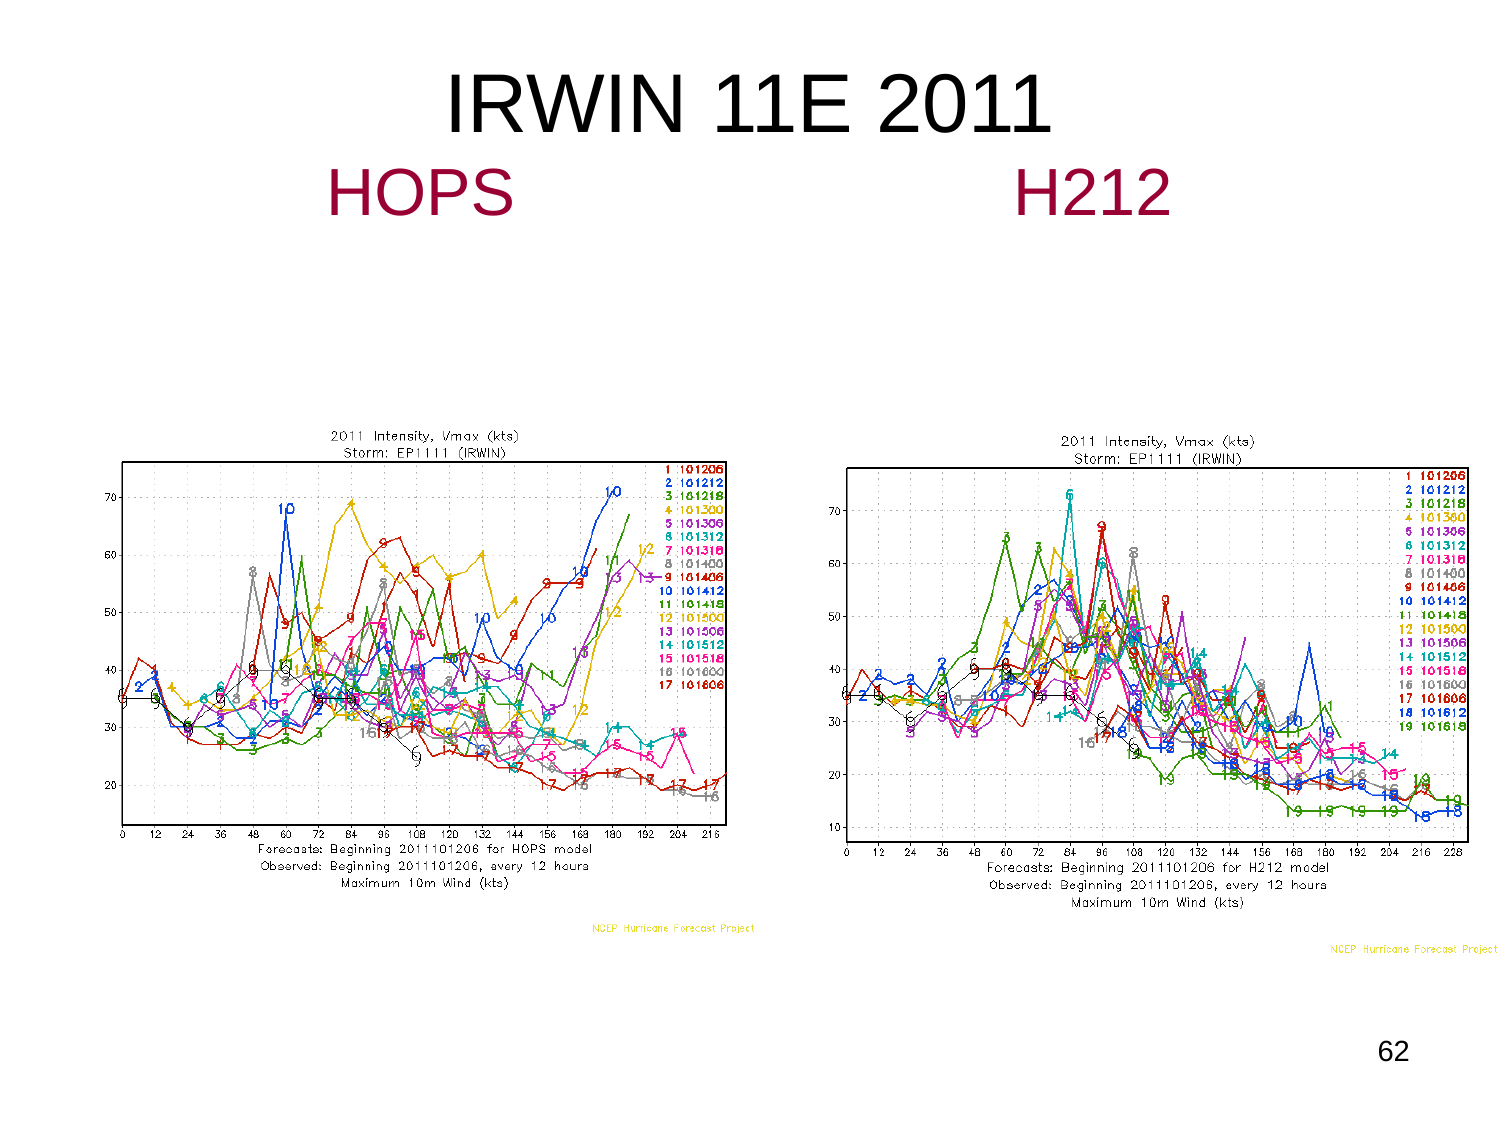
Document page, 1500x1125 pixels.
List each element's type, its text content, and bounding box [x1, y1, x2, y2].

title IRWIN 11E 2011 HOPS H212 [74, 44, 1426, 233]
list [734, 362, 1500, 955]
slide_number 62 [1074, 1024, 1425, 1103]
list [14, 358, 757, 934]
